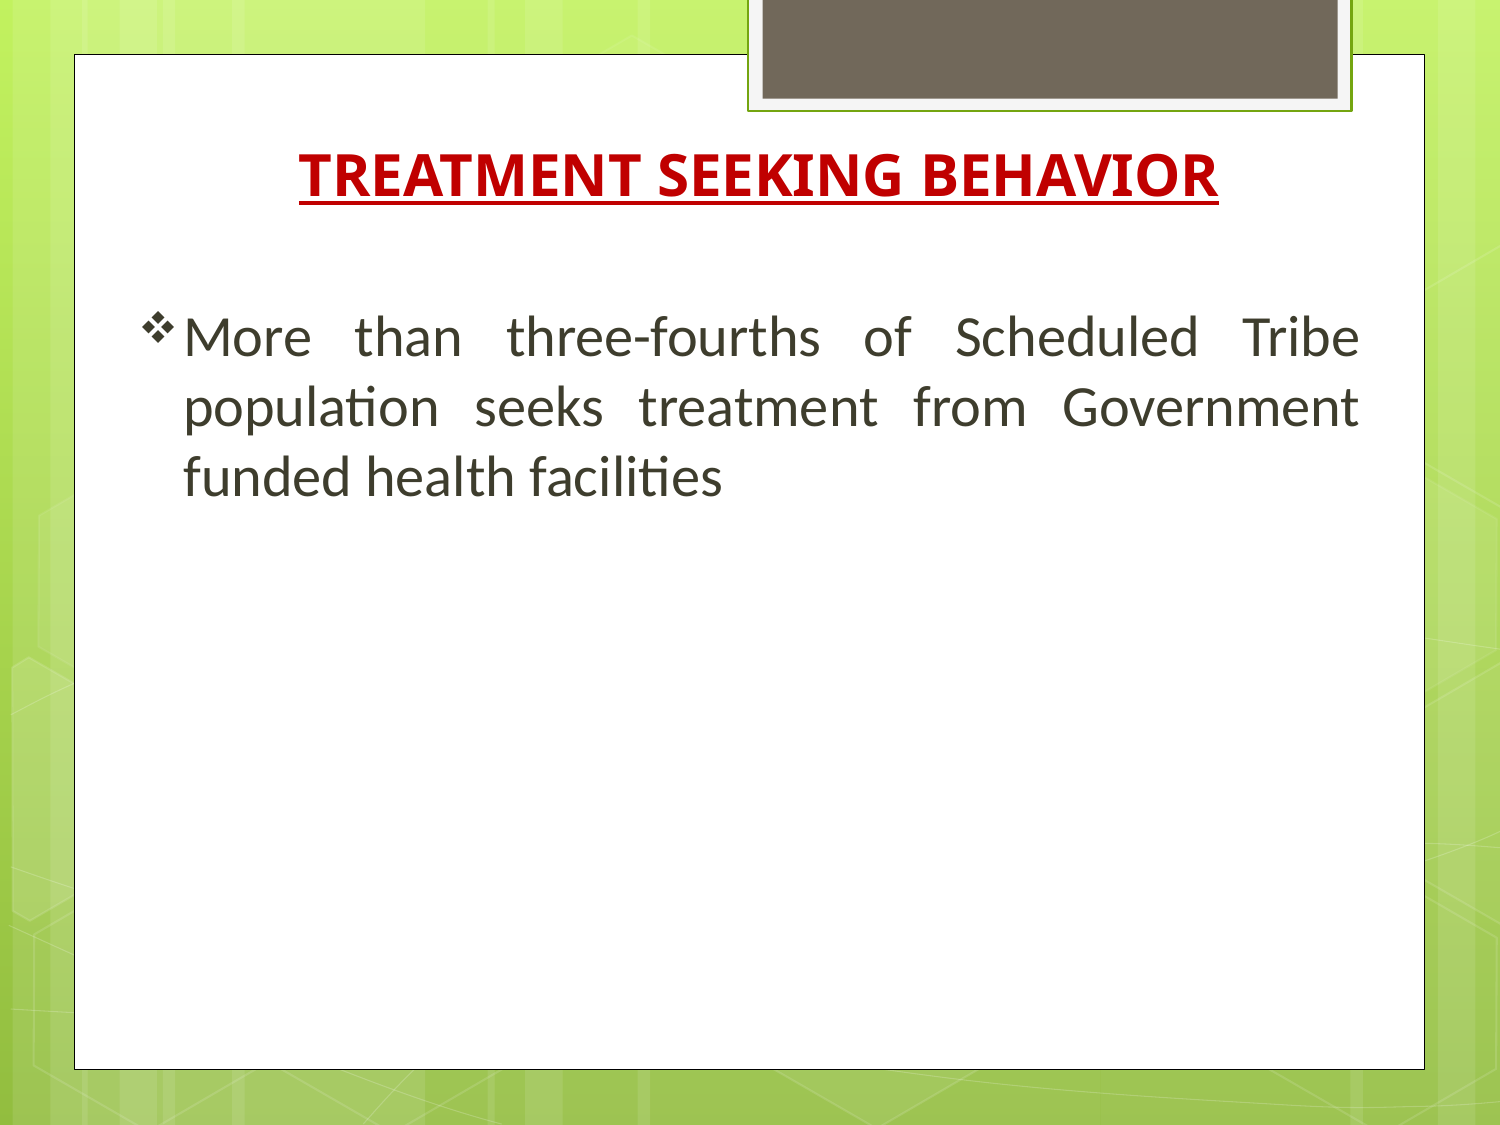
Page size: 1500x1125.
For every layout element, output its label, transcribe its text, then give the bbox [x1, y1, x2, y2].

title TREATMENT SEEKING BEHAVIOR [183, 78, 1336, 266]
list More than three-fourths of Scheduled Tribe population seeks treatment from Government funded health facilities [112, 290, 1376, 867]
